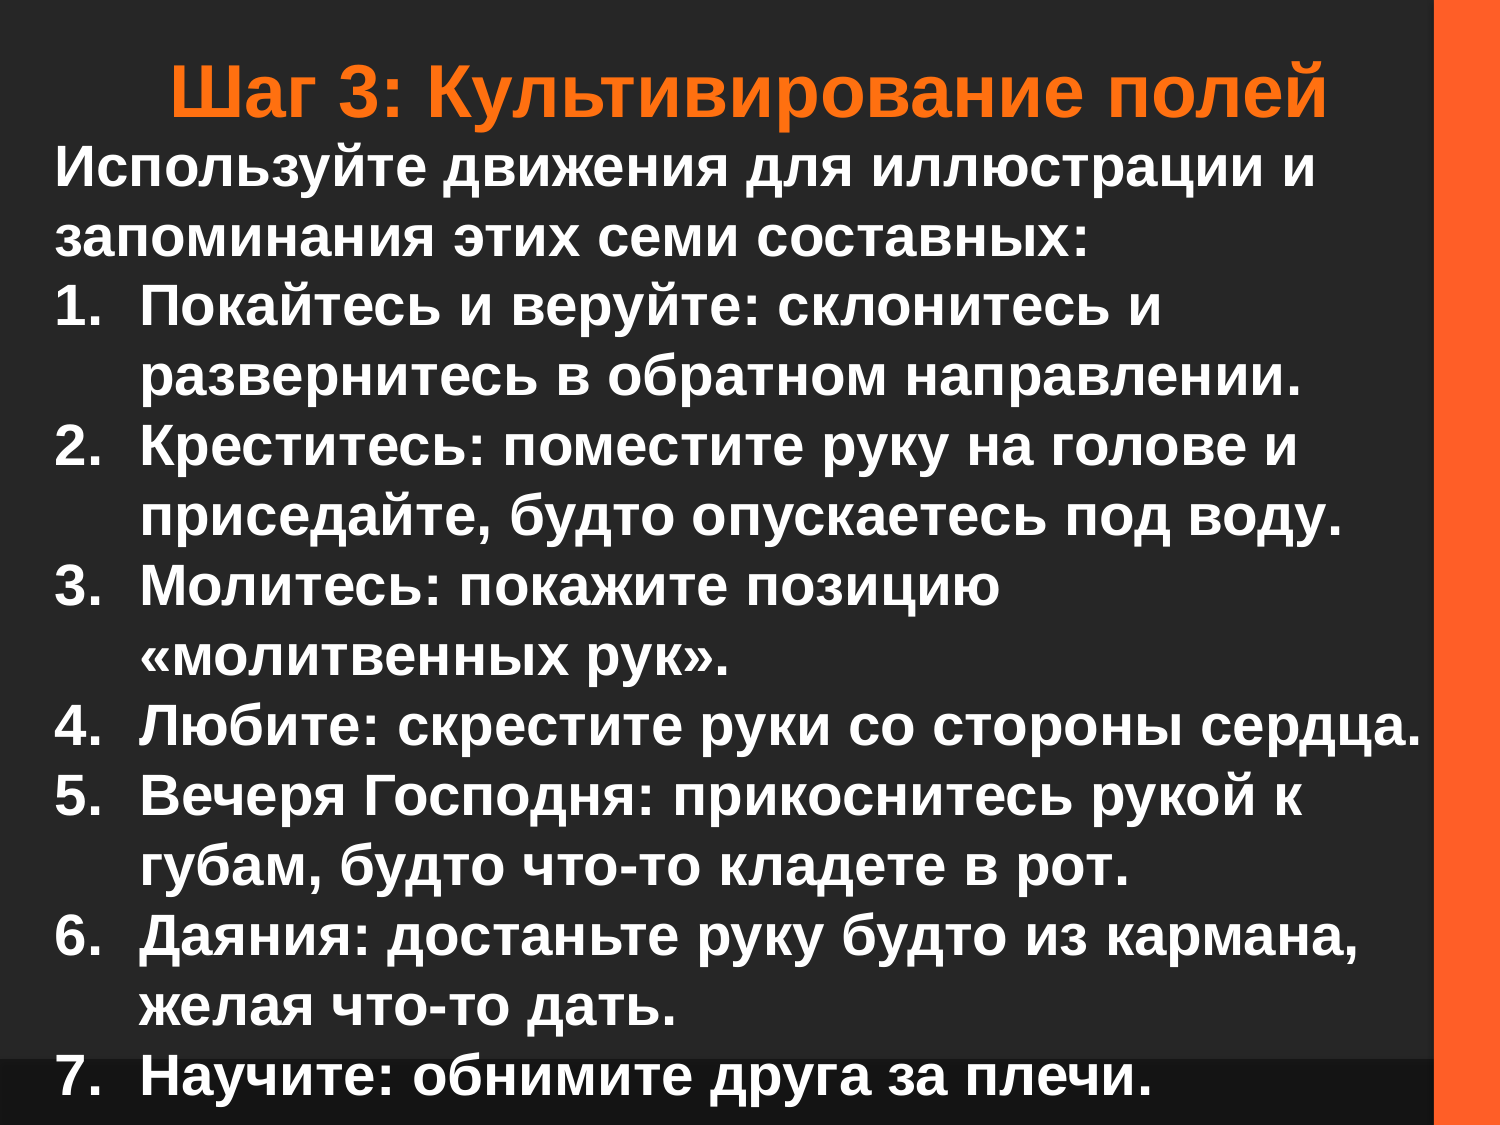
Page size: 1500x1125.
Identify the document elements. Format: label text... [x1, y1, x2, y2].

text_box [0, 1059, 1428, 1125]
text_box [1433, 0, 1500, 1125]
text_box Шаг 3: Культивирование полей [154, 35, 1346, 120]
text_box Используйте движения для иллюстрации и запоминания этих семи составных: Покайтесь и веруйте: склонитесь и развернитесь в обратном направлении. Креститесь: поместите руку на голове и приседайте, будто опускаетесь под воду. Молитесь: покажите позицию «молитвенных рук». Любите: скрестите руки со стороны сердца. Вечеря Господня: прикоснитесь рукой к губам, будто что-то кладете в рот. Даяния: достаньте руку будто из кармана, желая что-то дать. Научите: обнимите друга за плечи. [39, 120, 1428, 1115]
